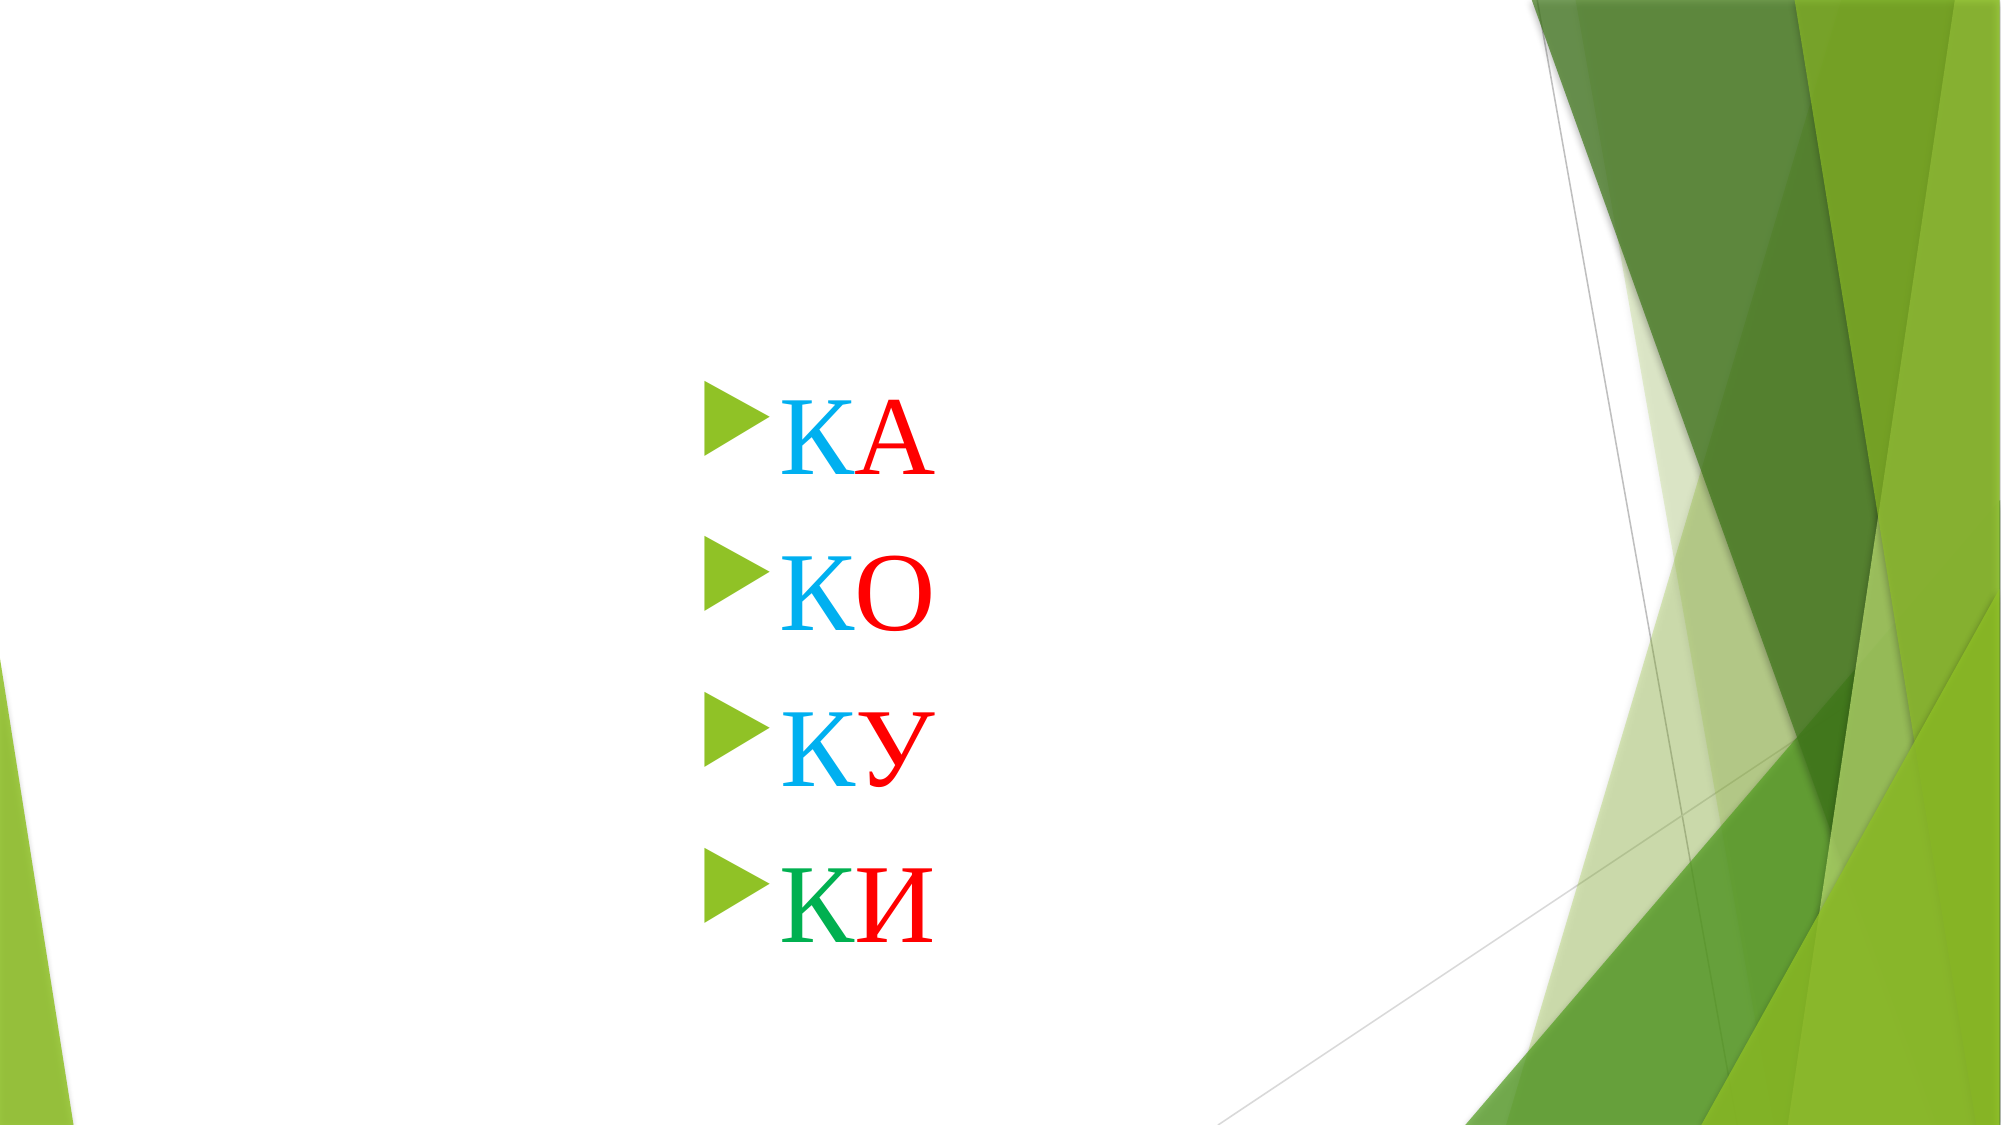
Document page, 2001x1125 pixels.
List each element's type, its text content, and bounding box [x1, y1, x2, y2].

list КА КО КУ КИ [111, 354, 1522, 992]
